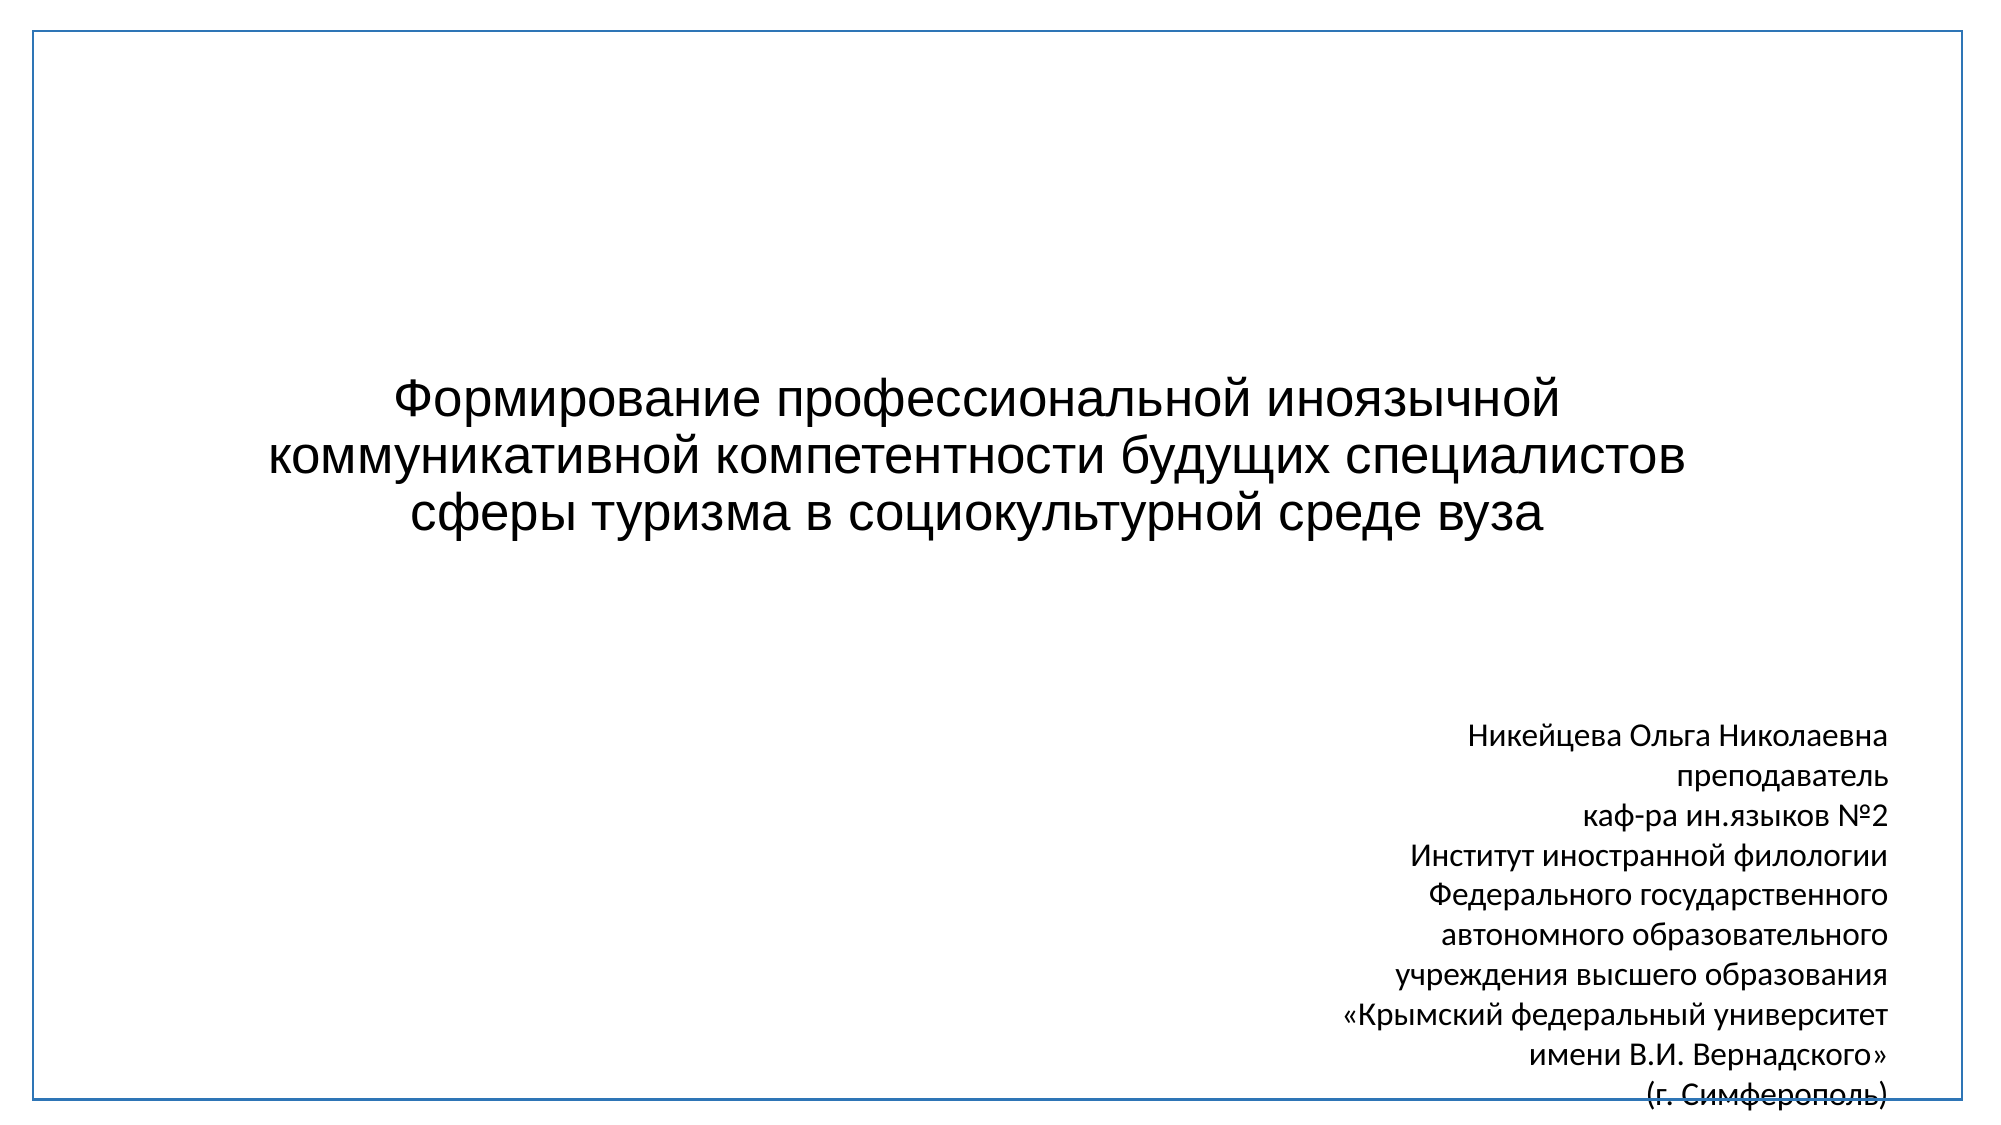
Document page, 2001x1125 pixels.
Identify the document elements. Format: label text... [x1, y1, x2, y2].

text_box [32, 30, 1963, 1101]
text_box Никейцева Ольга Николаевна преподаватель каф-ра ин.языков №2 Институт иностранной филологии Федерального государственного автономного образовательного учреждения высшего образования «Крымский федеральный университет имени В.И. Вернадского» (г. Симферополь) [1257, 1101, 1904, 1120]
